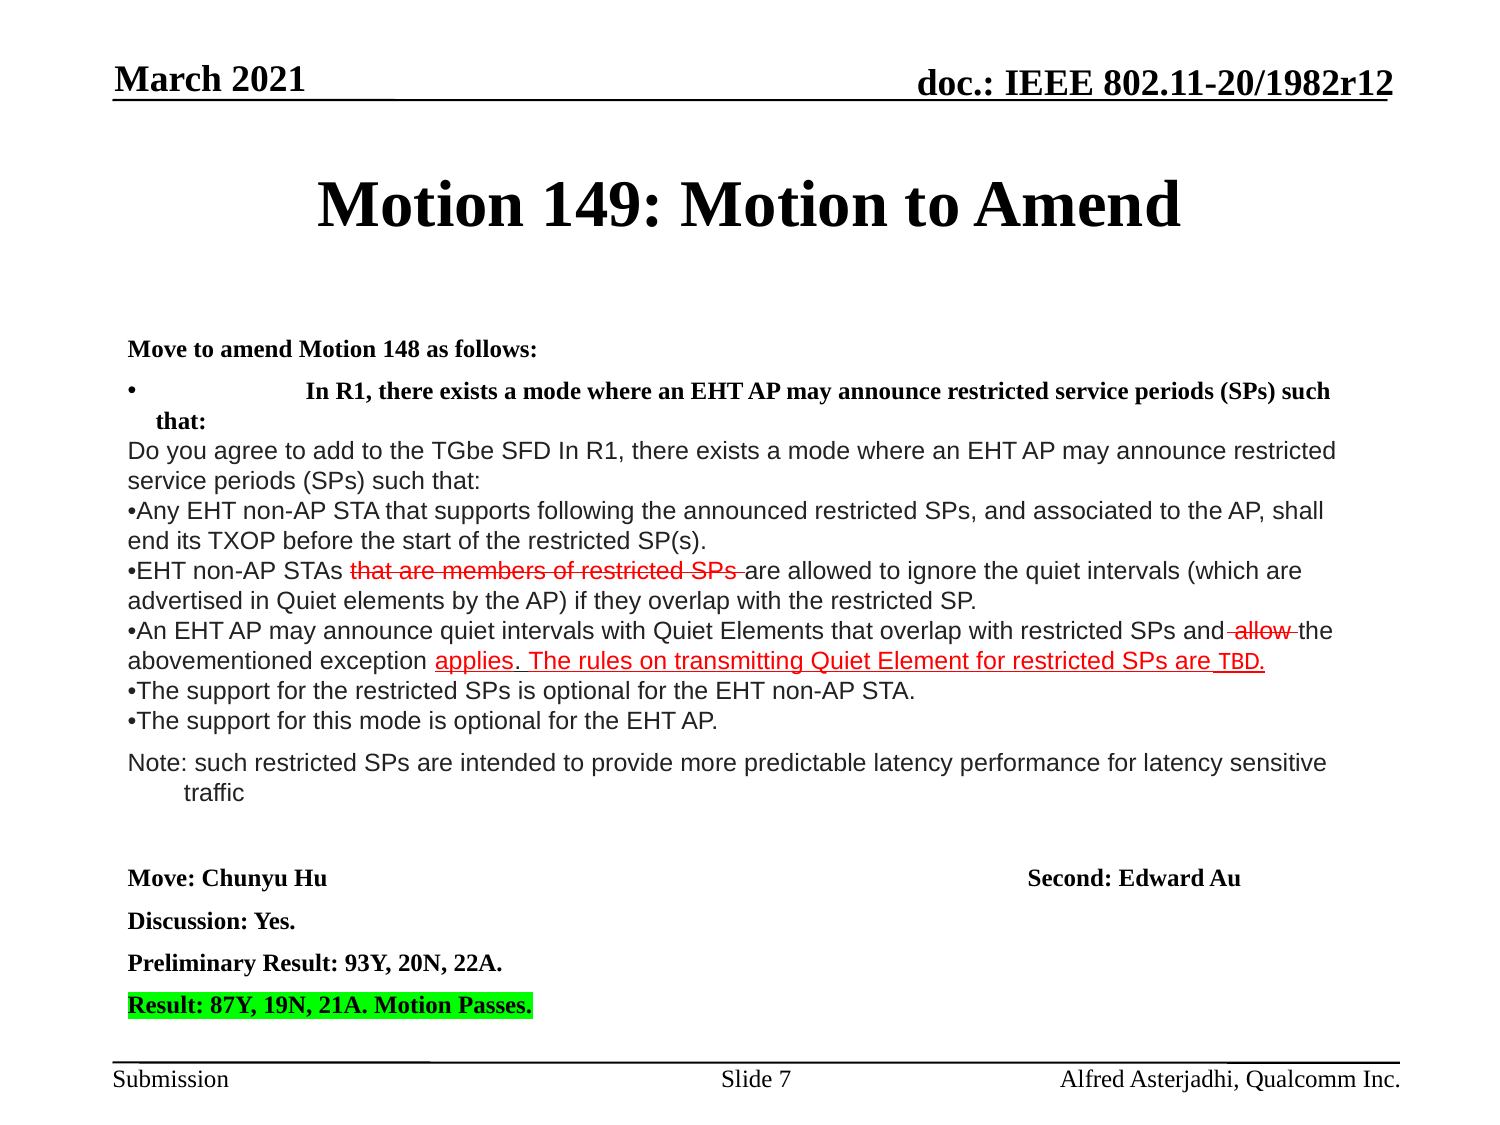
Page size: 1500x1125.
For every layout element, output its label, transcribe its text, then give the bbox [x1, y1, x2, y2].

list Move to amend Motion 148 as follows: In R1, there exists a mode where an EHT AP may announce restricted service periods (SPs) such that: Do you agree to add to the TGbe SFD In R1, there exists a mode where an EHT AP may announce restricted service periods (SPs) such that: •Any EHT non-AP STA that supports following the announced restricted SPs, and associated to the AP, shall end its TXOP before the start of the restricted SP(s). •EHT non-AP STAs that are members of restricted SPs are allowed to ignore the quiet intervals (which are advertised in Quiet elements by the AP) if they overlap with the restricted SP. •An EHT AP may announce quiet intervals with Quiet Elements that overlap with restricted SPs and allow the abovementioned exception applies. The rules on transmitting Quiet Element for restricted SPs are TBD. •The support for the restricted SPs is optional for the EHT non-AP STA. •The support for this mode is optional for the EHT AP. Note: such restricted SPs are intended to provide more predictable latency performance for latency sensitive traffic Move: Chunyu Hu Second: Edward Au Discussion: Yes. Preliminary Result: 93Y, 20N, 22A. Result: 87Y, 19N, 21A. Motion Passes. [112, 324, 1388, 1000]
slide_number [114, 54, 423, 100]
title Motion 149: Motion to Amend [112, 112, 1388, 288]
footer Alfred Asterjadhi, Qualcomm Inc. [878, 1061, 1402, 1093]
slide_number Slide 7 [712, 1061, 800, 1123]
